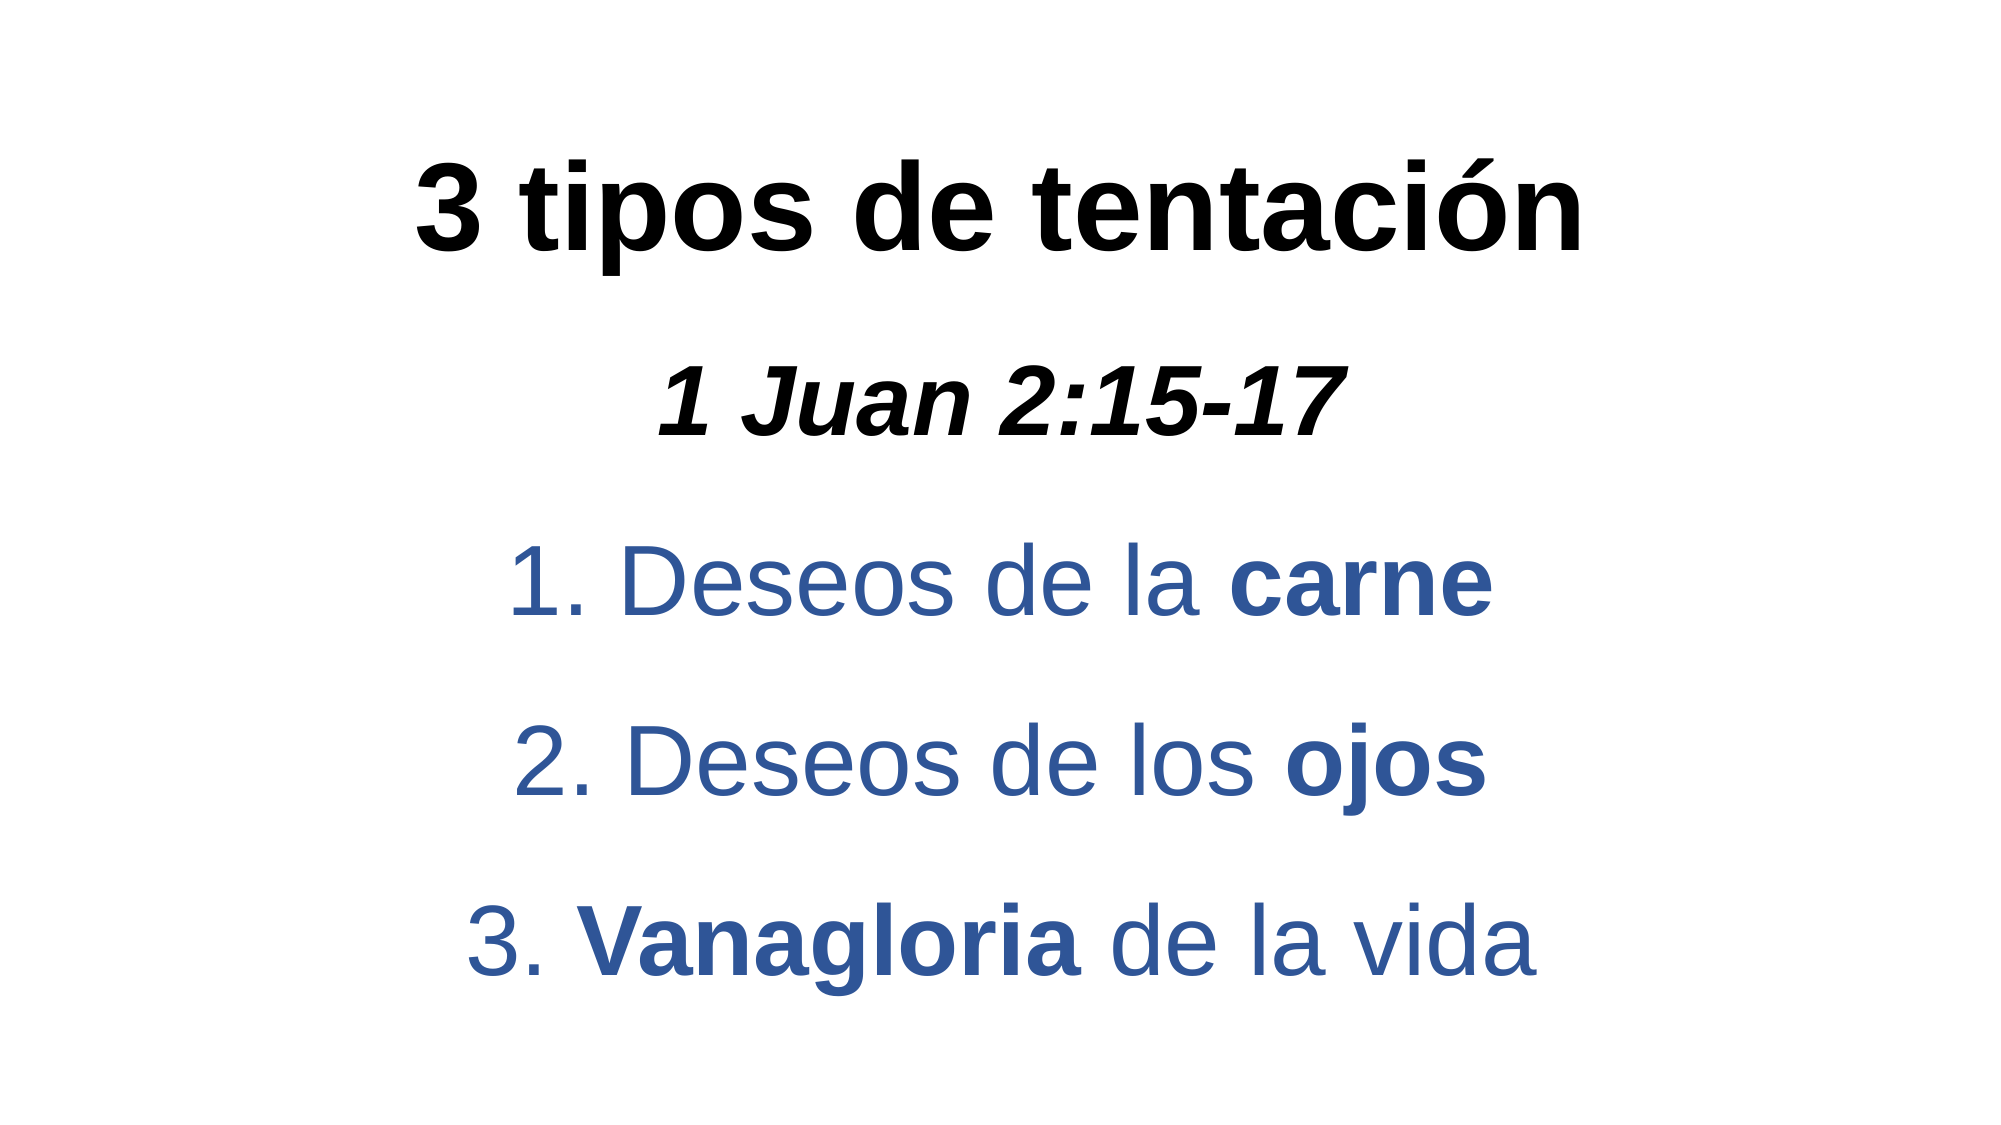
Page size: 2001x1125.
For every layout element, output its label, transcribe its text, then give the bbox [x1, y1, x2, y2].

text_box 3 tipos de tentación 1 Juan 2:15-17 Deseos de la carne Deseos de los ojos Vanagloria de la vida [197, 43, 1806, 1003]
